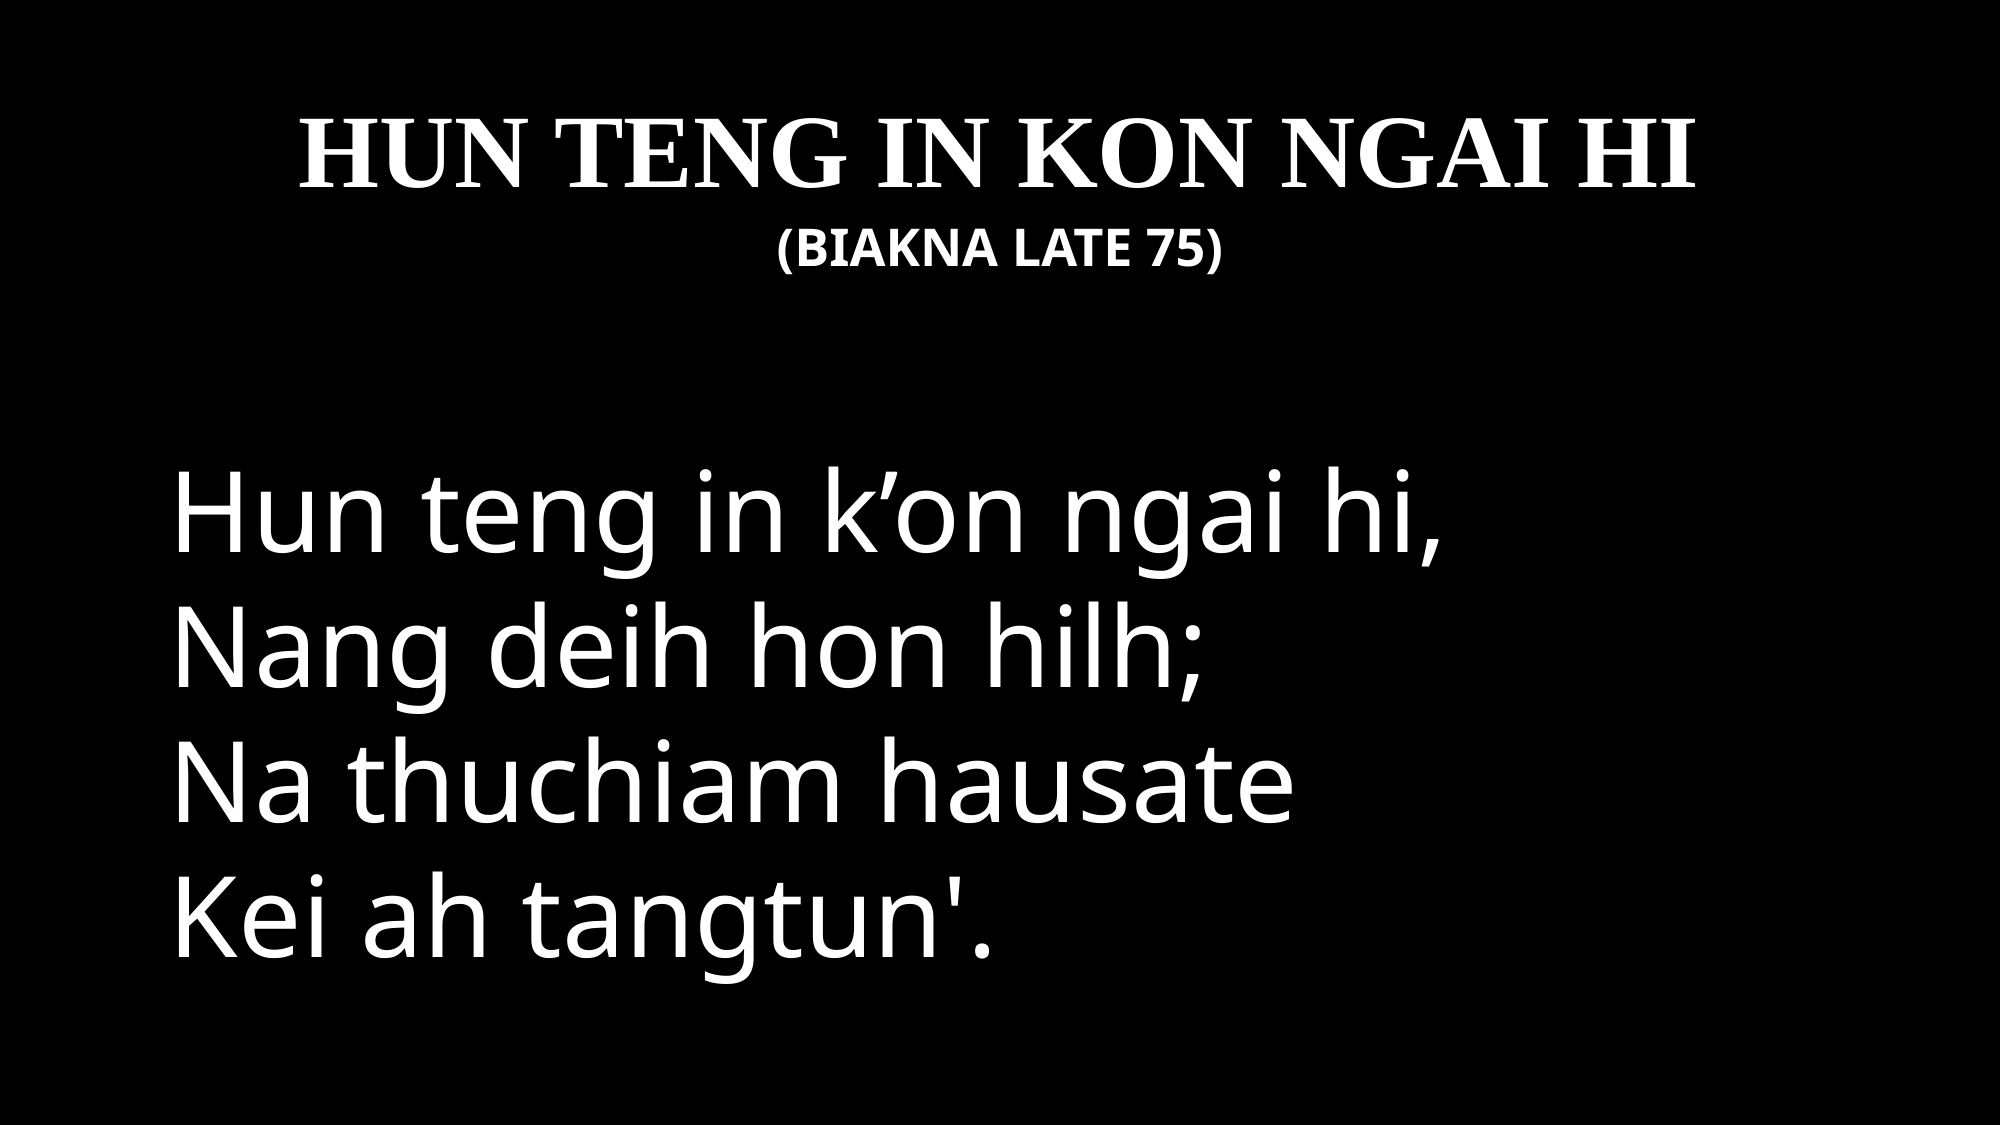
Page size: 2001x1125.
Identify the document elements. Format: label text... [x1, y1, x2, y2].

subtitle (BIAKNA LATE 75) [52, 214, 1948, 282]
title HUN TENG IN KON NGAI HI [50, 84, 1948, 218]
text_box Hun teng in k’on ngai hi, Nang deih hon hilh; Na thuchiam hausate Kei ah tangtun'. [154, 432, 1878, 988]
